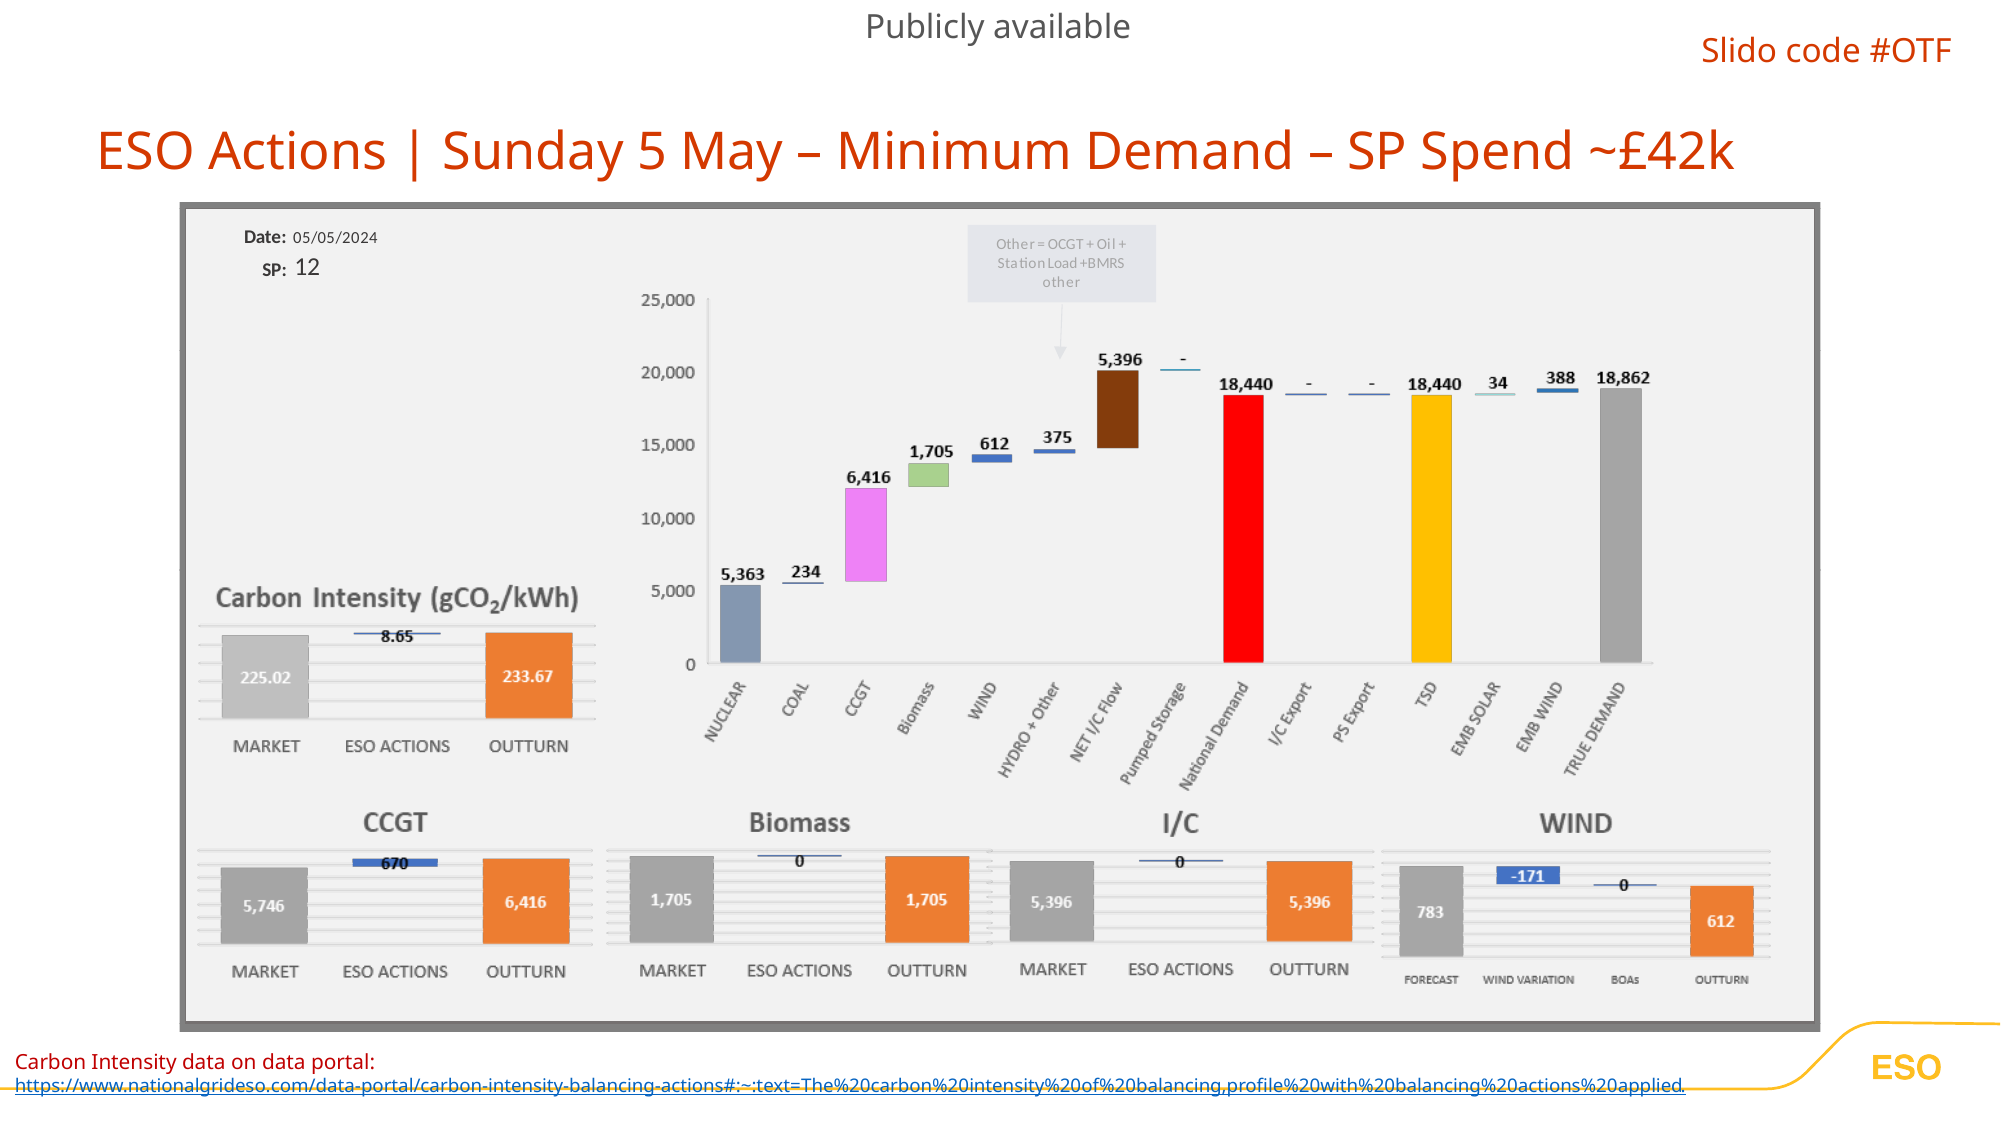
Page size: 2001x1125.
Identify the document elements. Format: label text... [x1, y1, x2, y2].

text_box Slido code #OTF [1686, 26, 1979, 80]
title ESO Actions | Sunday 5 May – Minimum Demand – SP Spend ~£42k [81, 117, 1979, 222]
text_box Publicly available [724, 0, 1272, 53]
picture [1873, 1054, 1941, 1080]
text_box Carbon Intensity data on data portal: https://www.nationalgrideso.com/data-portal/carbon-intensity-balancing-actions#:~:text=The%20carbon%20intensity%20of%20balancing,profile%20with%20balancing%20actions%20applied. [0, 1041, 1850, 1107]
picture [178, 201, 1822, 1033]
